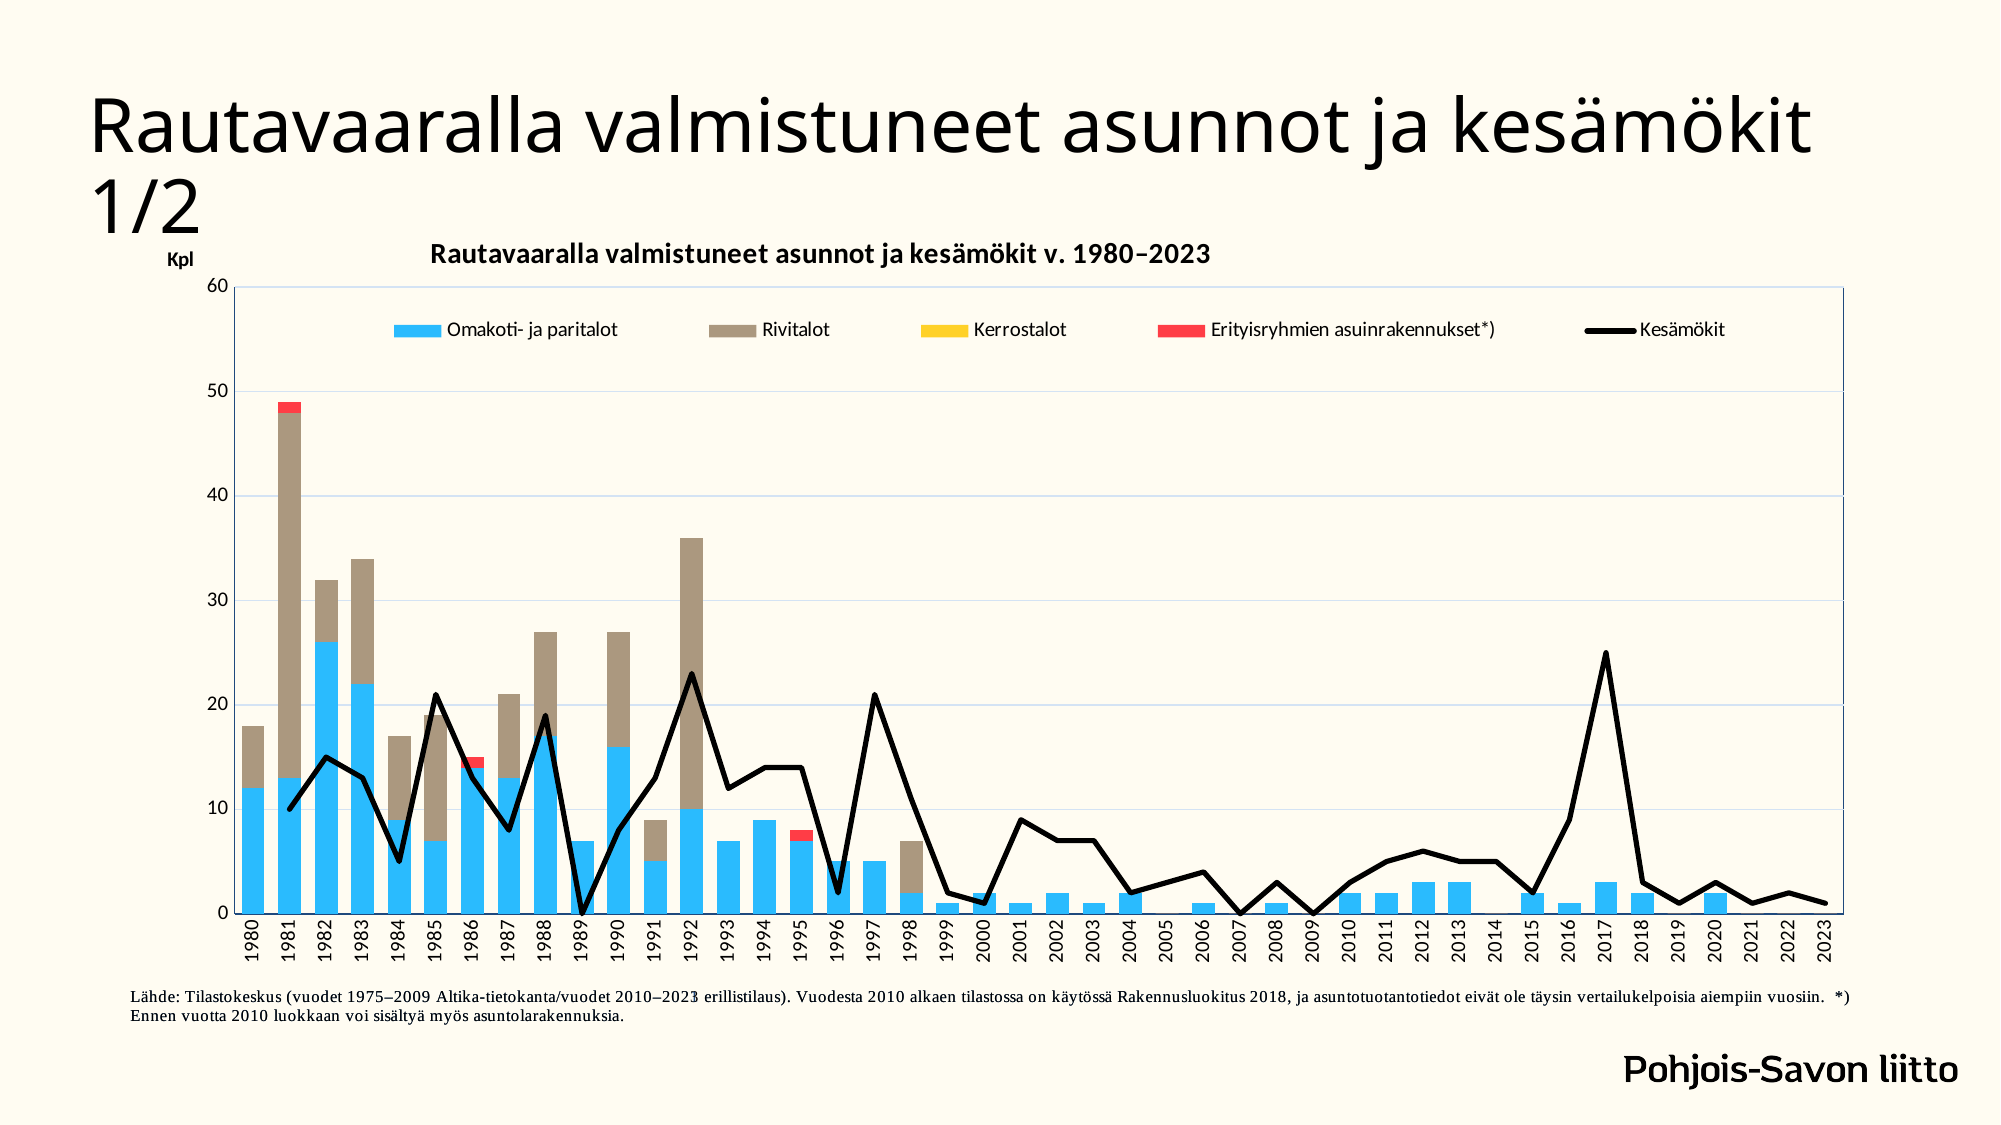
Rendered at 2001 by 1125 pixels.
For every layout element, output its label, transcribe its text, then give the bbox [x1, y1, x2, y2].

title Rautavaaralla valmistuneet asunnot ja kesämökit 1/2 [73, 59, 1926, 278]
picture [1600, 1038, 1981, 1106]
chart [115, 222, 1885, 1039]
